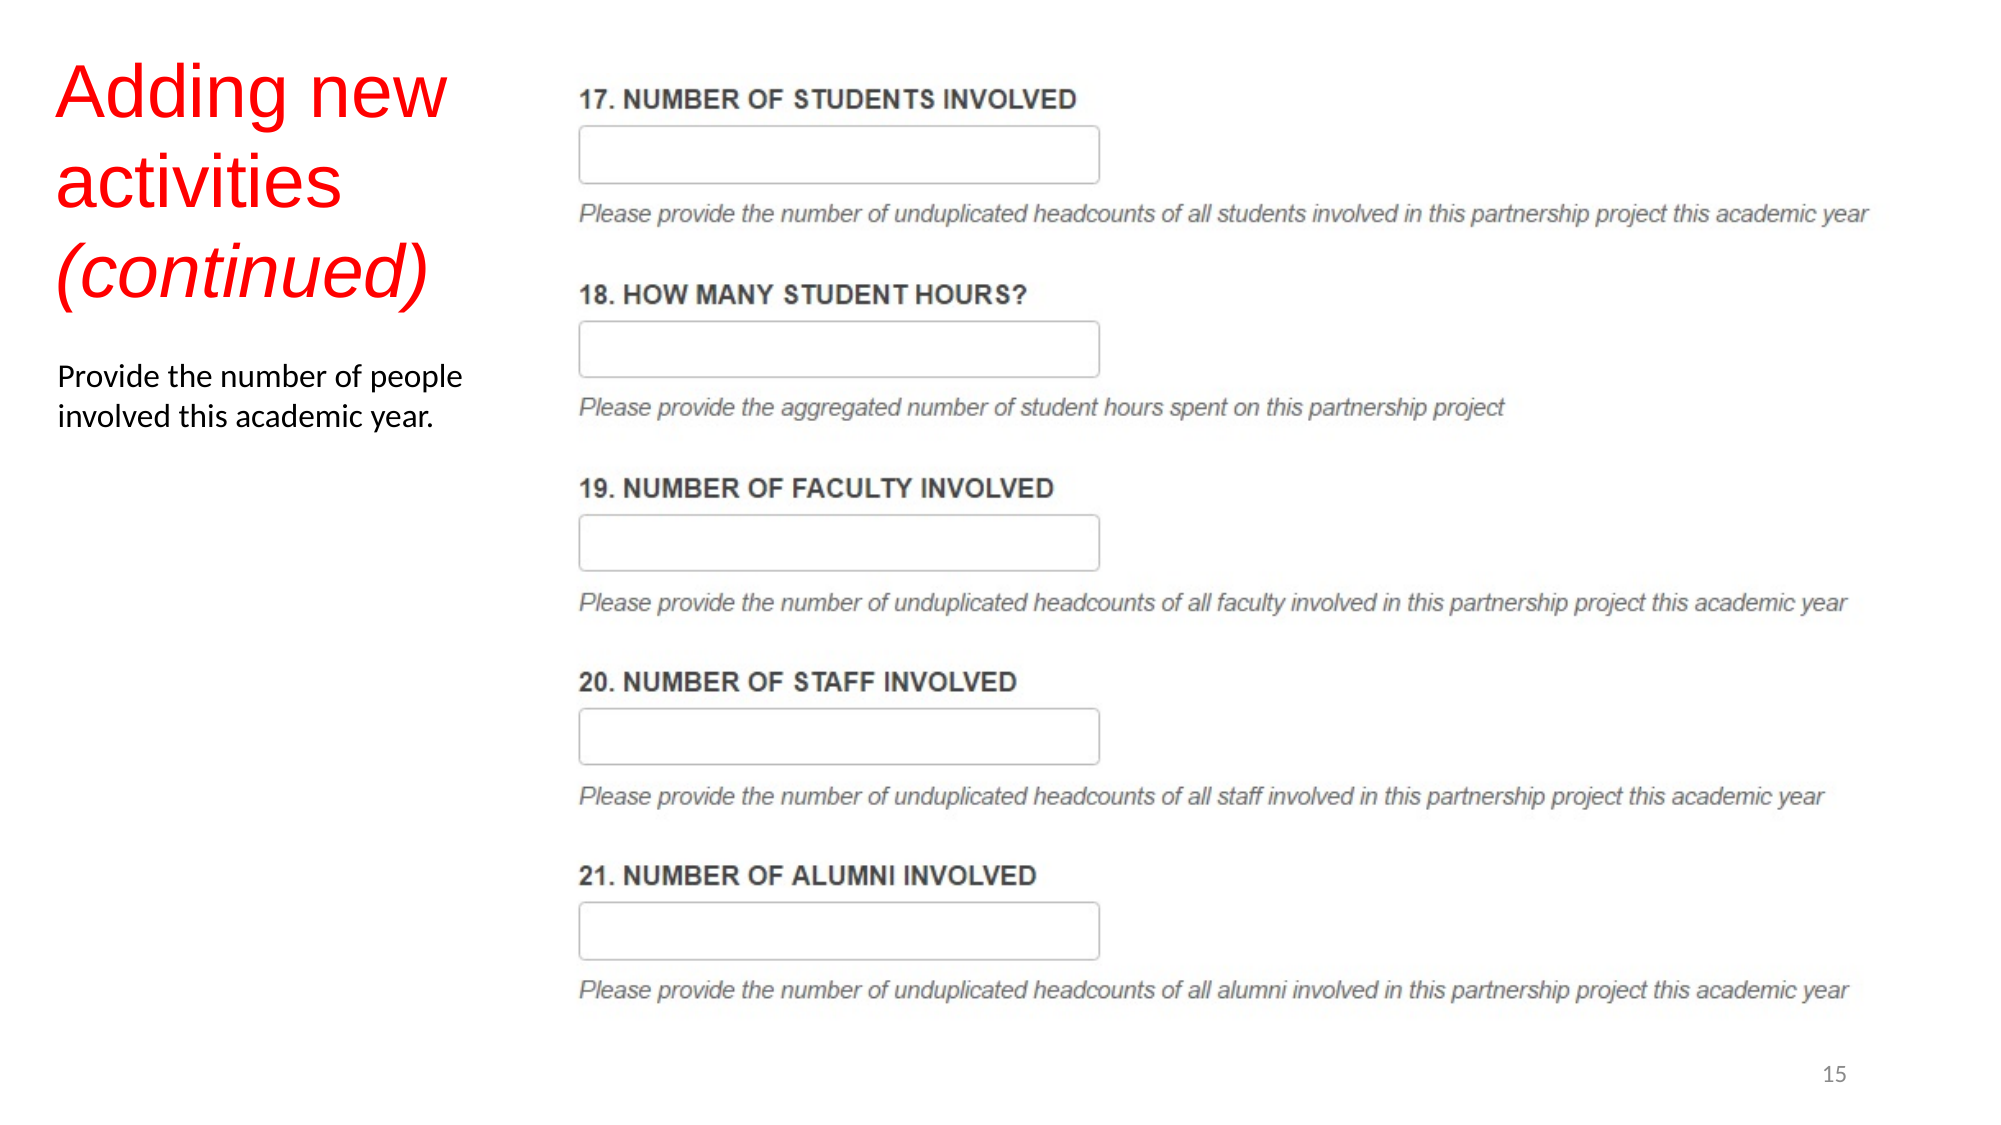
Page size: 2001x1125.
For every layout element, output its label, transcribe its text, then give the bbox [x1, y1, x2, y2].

slide_number 15 [1412, 1043, 1863, 1103]
picture [551, 73, 1927, 1043]
text_box Provide the number of people involved this academic year. [42, 347, 522, 482]
text_box Adding new activities (continued) [40, 34, 634, 320]
